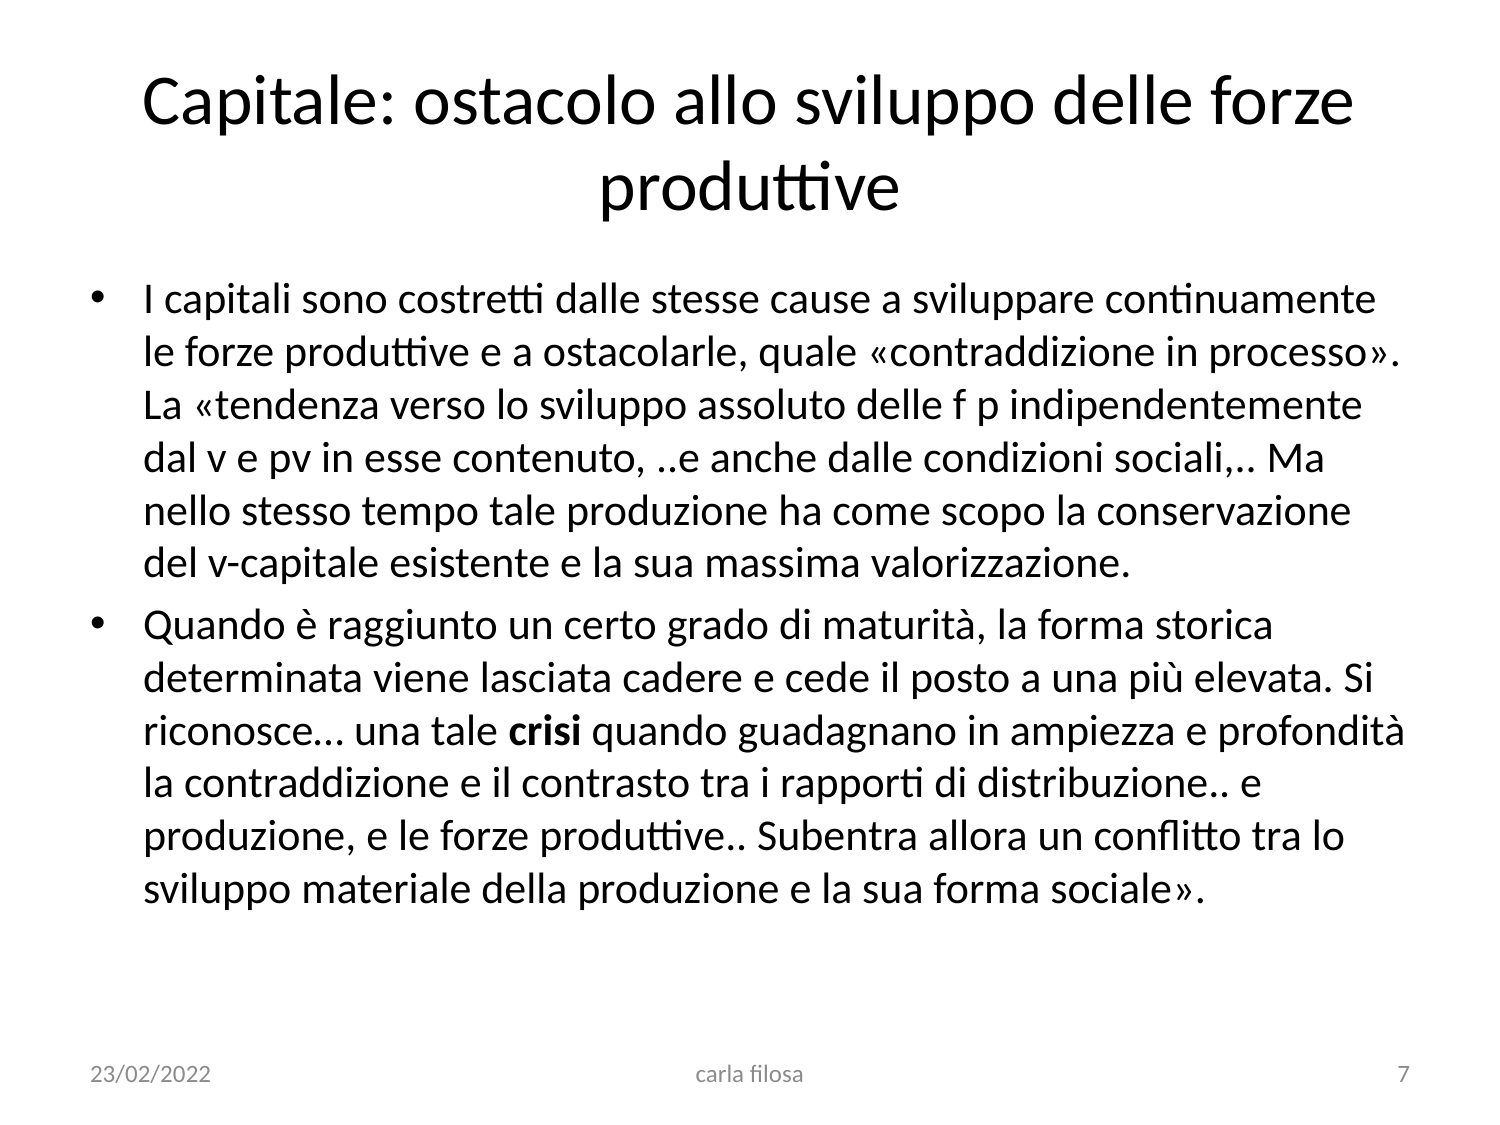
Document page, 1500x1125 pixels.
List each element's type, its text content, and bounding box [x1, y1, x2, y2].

slide_number 7 [1074, 1042, 1425, 1103]
title Capitale: ostacolo allo sviluppo delle forze produttive [75, 45, 1425, 233]
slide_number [75, 1042, 425, 1103]
list I capitali sono costretti dalle stesse cause a sviluppare continuamente le forze produttive e a ostacolarle, quale «contraddizione in processo». La «tendenza verso lo sviluppo assoluto delle f p indipendentemente dal v e pv in esse contenuto, ..e anche dalle condizioni sociali,.. Ma nello stesso tempo tale produzione ha come scopo la conservazione del v-capitale esistente e la sua massima valorizzazione. Quando è raggiunto un certo grado di maturità, la forma storica determinata viene lasciata cadere e cede il posto a una più elevata. Si riconosce… una tale crisi quando guadagnano in ampiezza e profondità la contraddizione e il contrasto tra i rapporti di distribuzione.. e produzione, e le forze produttive.. Subentra allora un conflitto tra lo sviluppo materiale della produzione e la sua forma sociale». [75, 262, 1425, 1005]
footer carla filosa [512, 1042, 988, 1103]
